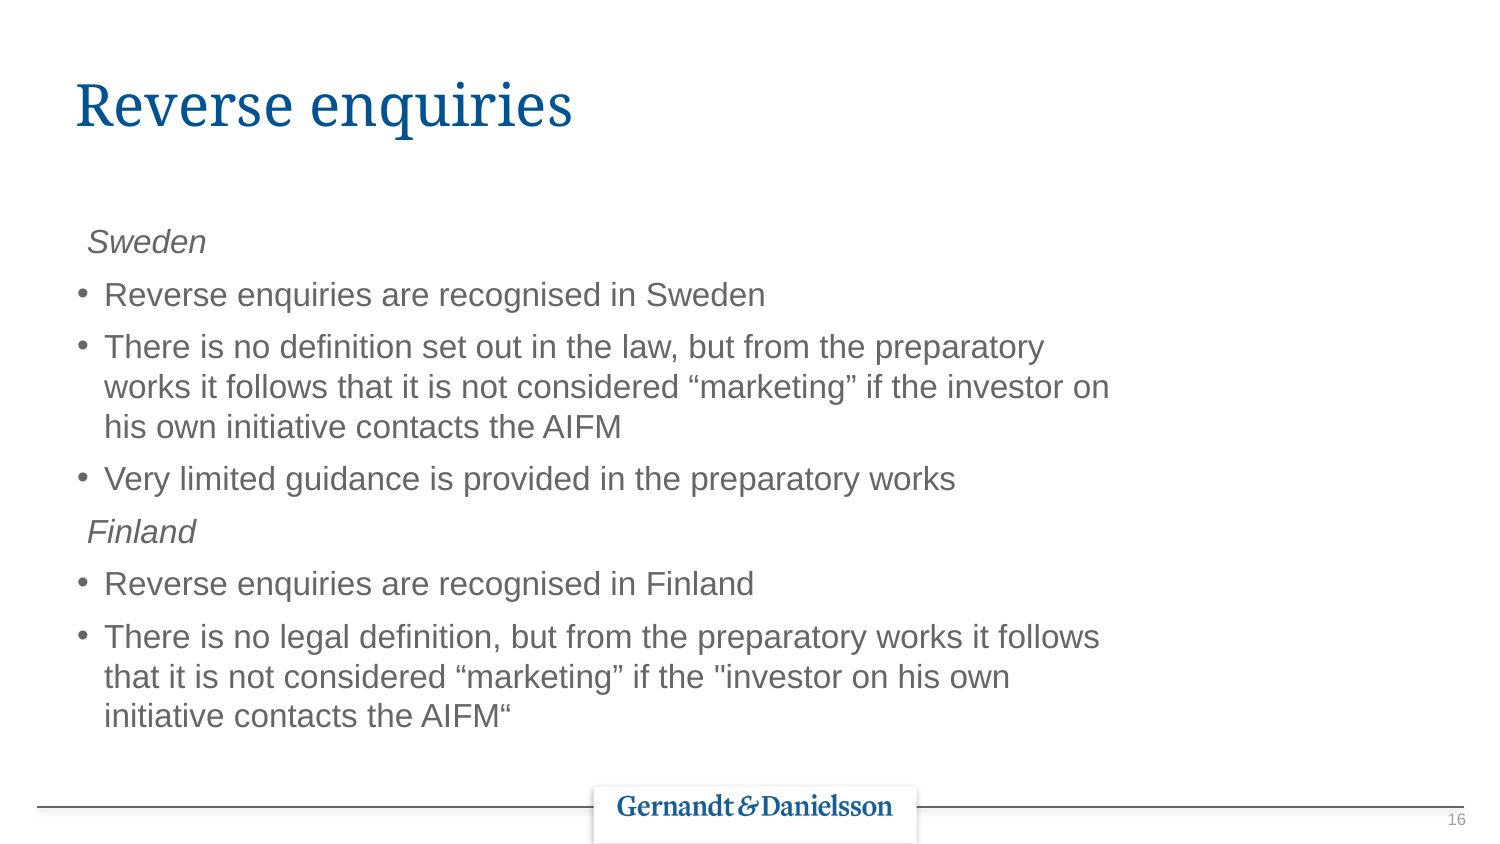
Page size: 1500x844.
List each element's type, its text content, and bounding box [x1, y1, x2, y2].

list Sweden Reverse enquiries are recognised in Sweden There is no definition set out in the law, but from the preparatory works it follows that it is not considered “marketing” if the investor on his own initiative contacts the AIFM Very limited guidance is provided in the preparatory works Finland Reverse enquiries are recognised in Finland There is no legal definition, but from the preparatory works it follows that it is not considered “marketing” if the "investor on his own initiative contacts the AIFM“ [75, 220, 1425, 764]
slide_number 16 [1116, 808, 1467, 838]
title Reverse enquiries [75, 75, 1425, 193]
